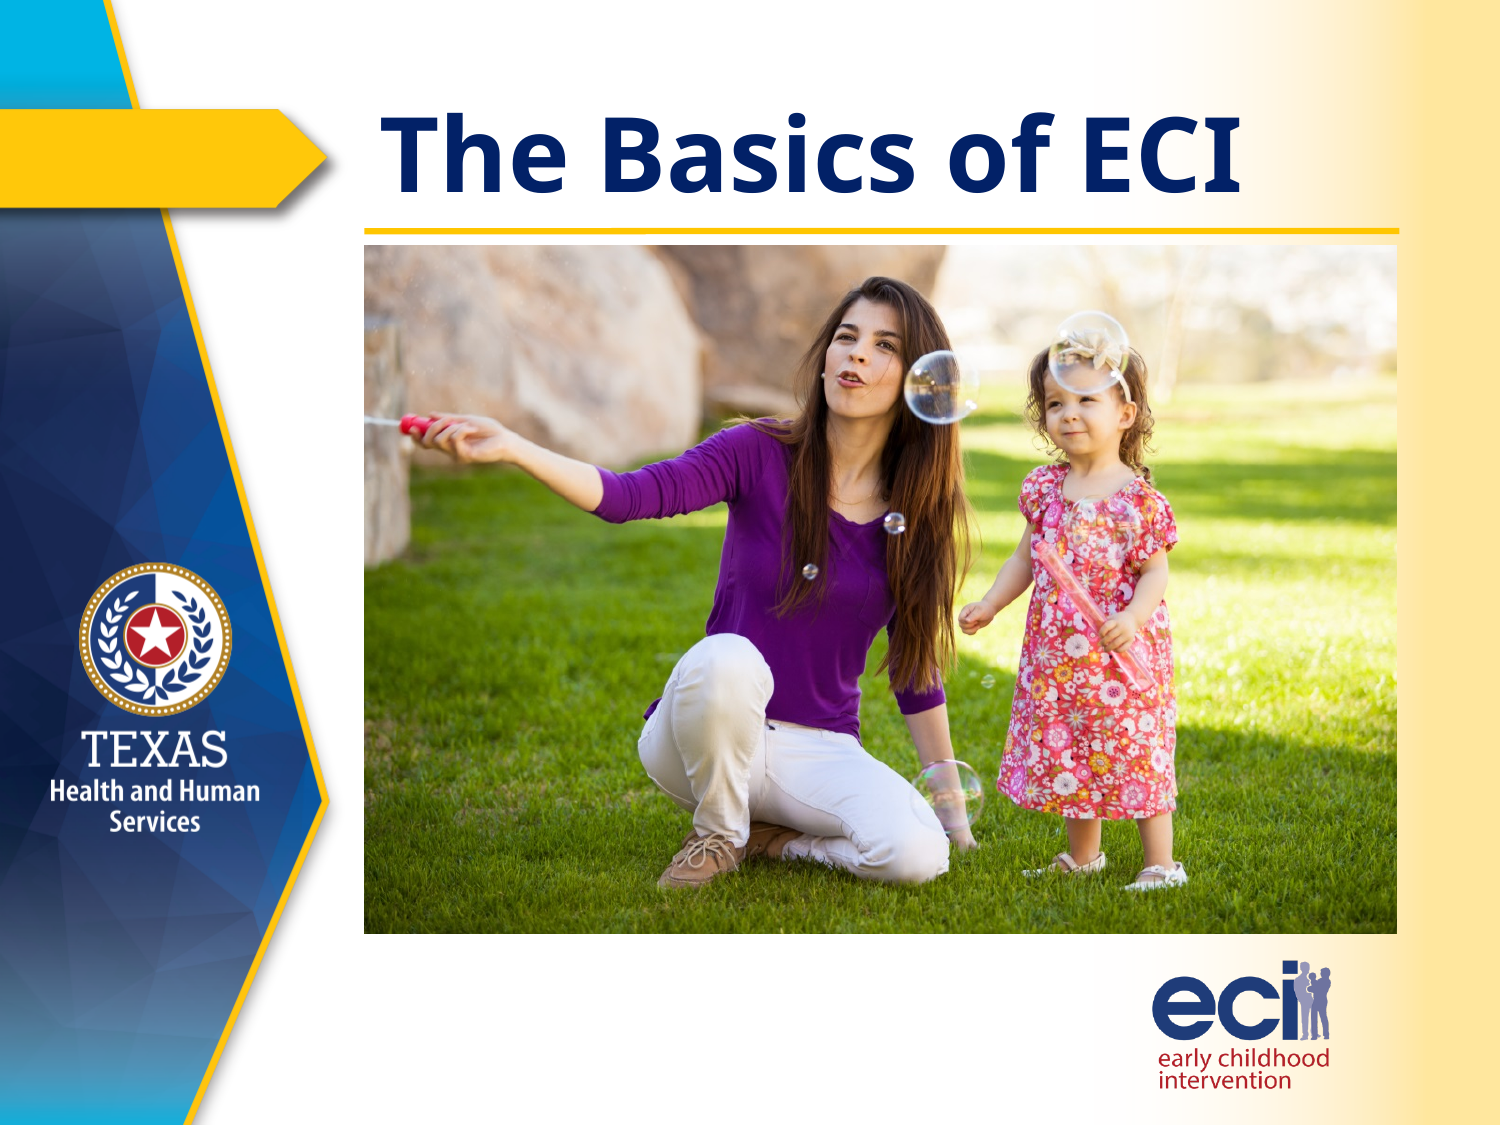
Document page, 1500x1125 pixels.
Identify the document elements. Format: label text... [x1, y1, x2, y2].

title The Basics of ECI [364, 100, 1397, 223]
picture [0, 0, 1500, 1125]
